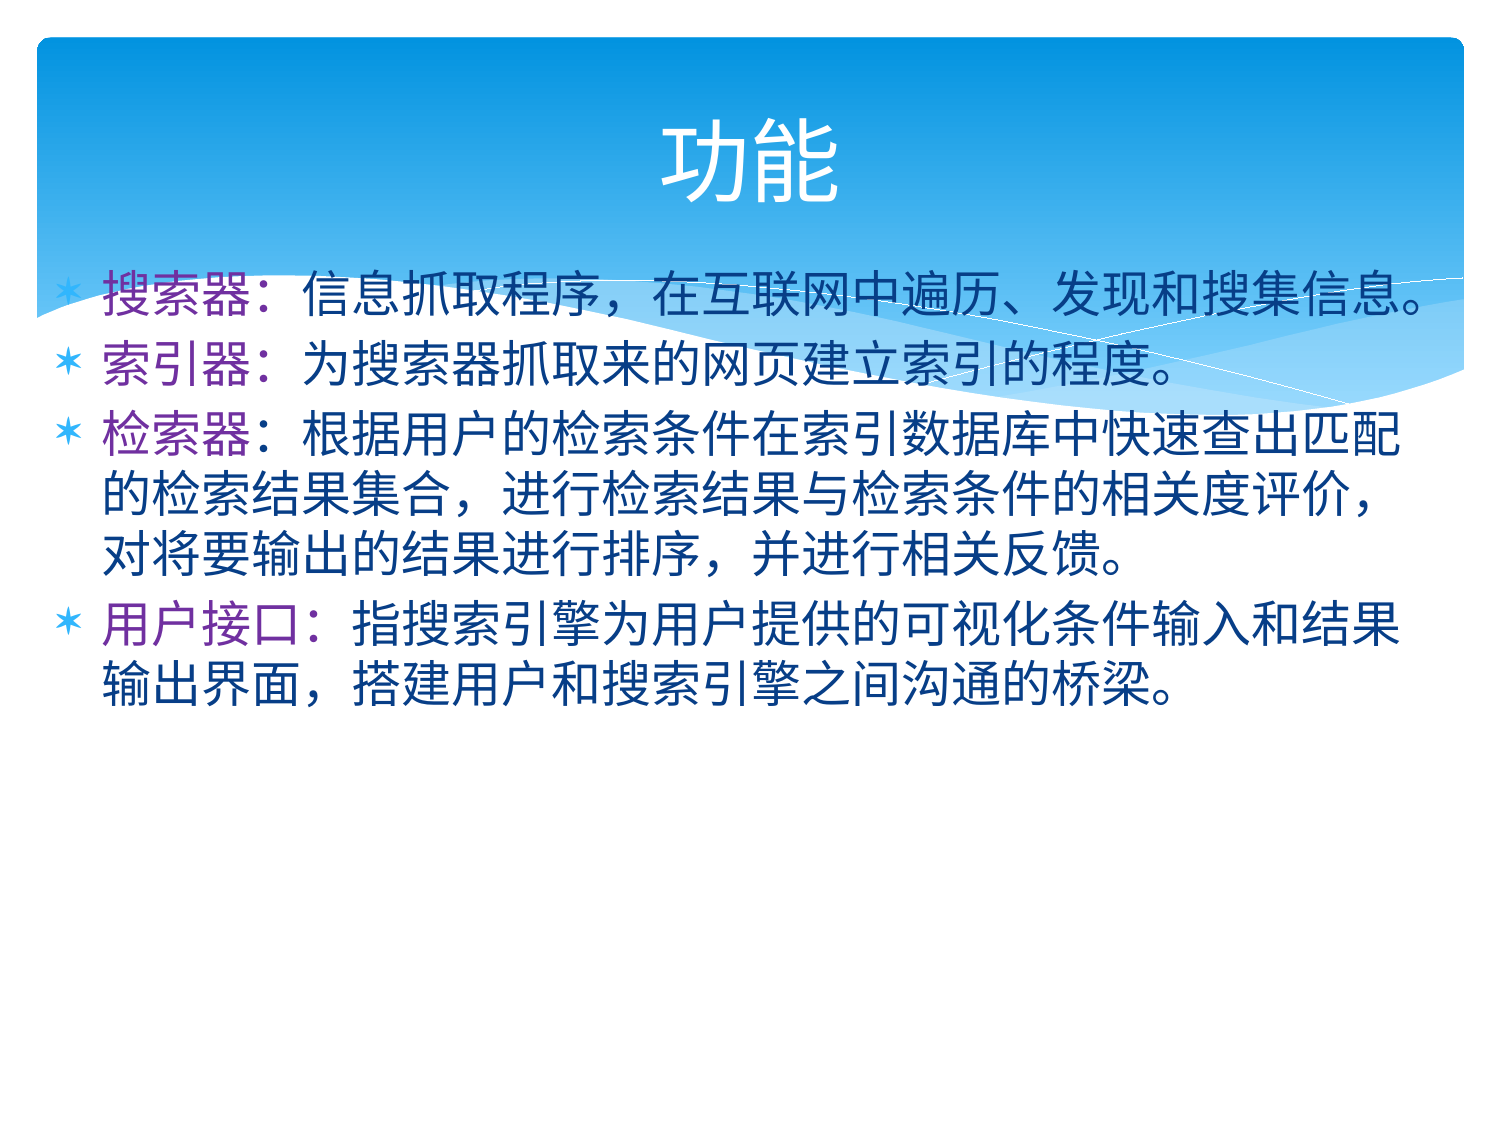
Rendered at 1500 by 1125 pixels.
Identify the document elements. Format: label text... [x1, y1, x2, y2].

title 功能 [75, 55, 1425, 261]
list 搜索器：信息抓取程序，在互联网中遍历、发现和搜集信息。 索引器：为搜索器抓取来的网页建立索引的程度。 检索器：根据用户的检索条件在索引数据库中快速查出匹配的检索结果集合，进行检索结果与检索条件的相关度评价，对将要输出的结果进行排序，并进行相关反馈。 用户接口：指搜索引擎为用户提供的可视化条件输入和结果输出界面，搭建用户和搜索引擎之间沟通的桥梁。 [41, 255, 1459, 916]
